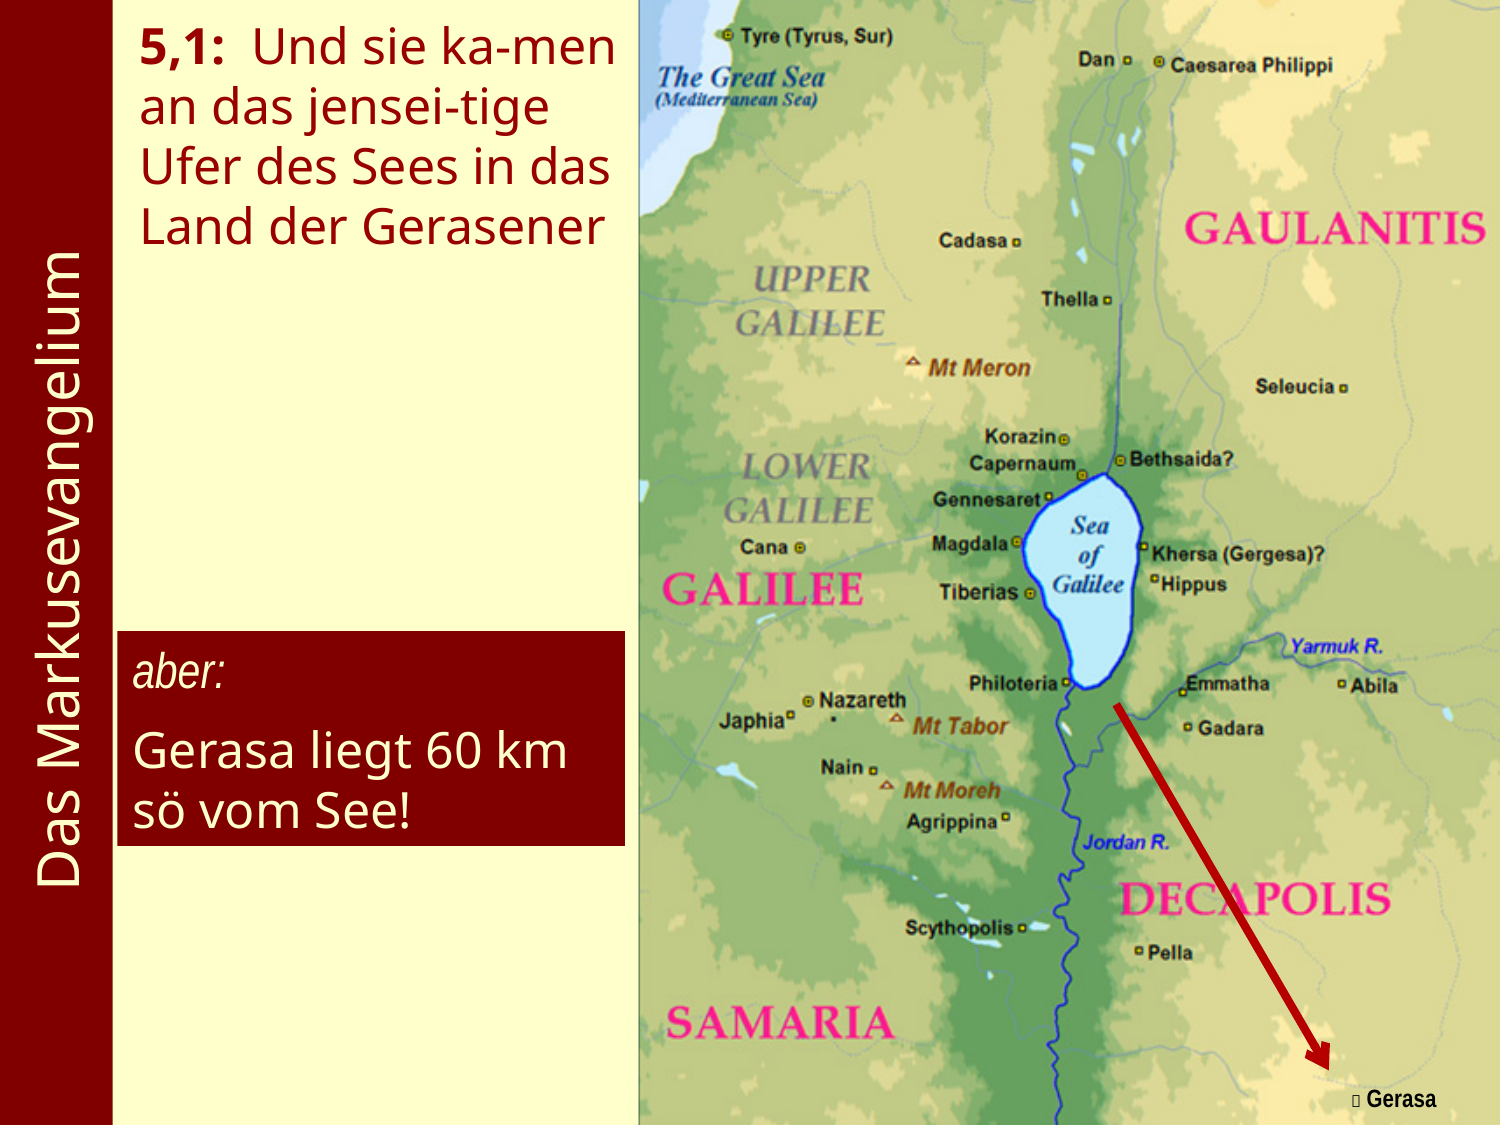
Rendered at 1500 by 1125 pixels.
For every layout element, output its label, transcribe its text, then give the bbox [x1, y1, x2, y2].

text_box 5,1: Und sie ka-men an das jensei-tige Ufer des Sees in das Land der Gerasener [125, 7, 633, 262]
text_box Das Markusevangelium [0, 0, 113, 1125]
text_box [1039, 780, 1406, 994]
picture [638, 0, 1500, 1125]
text_box aber: Gerasa liegt 60 km sö vom See! [117, 631, 625, 846]
